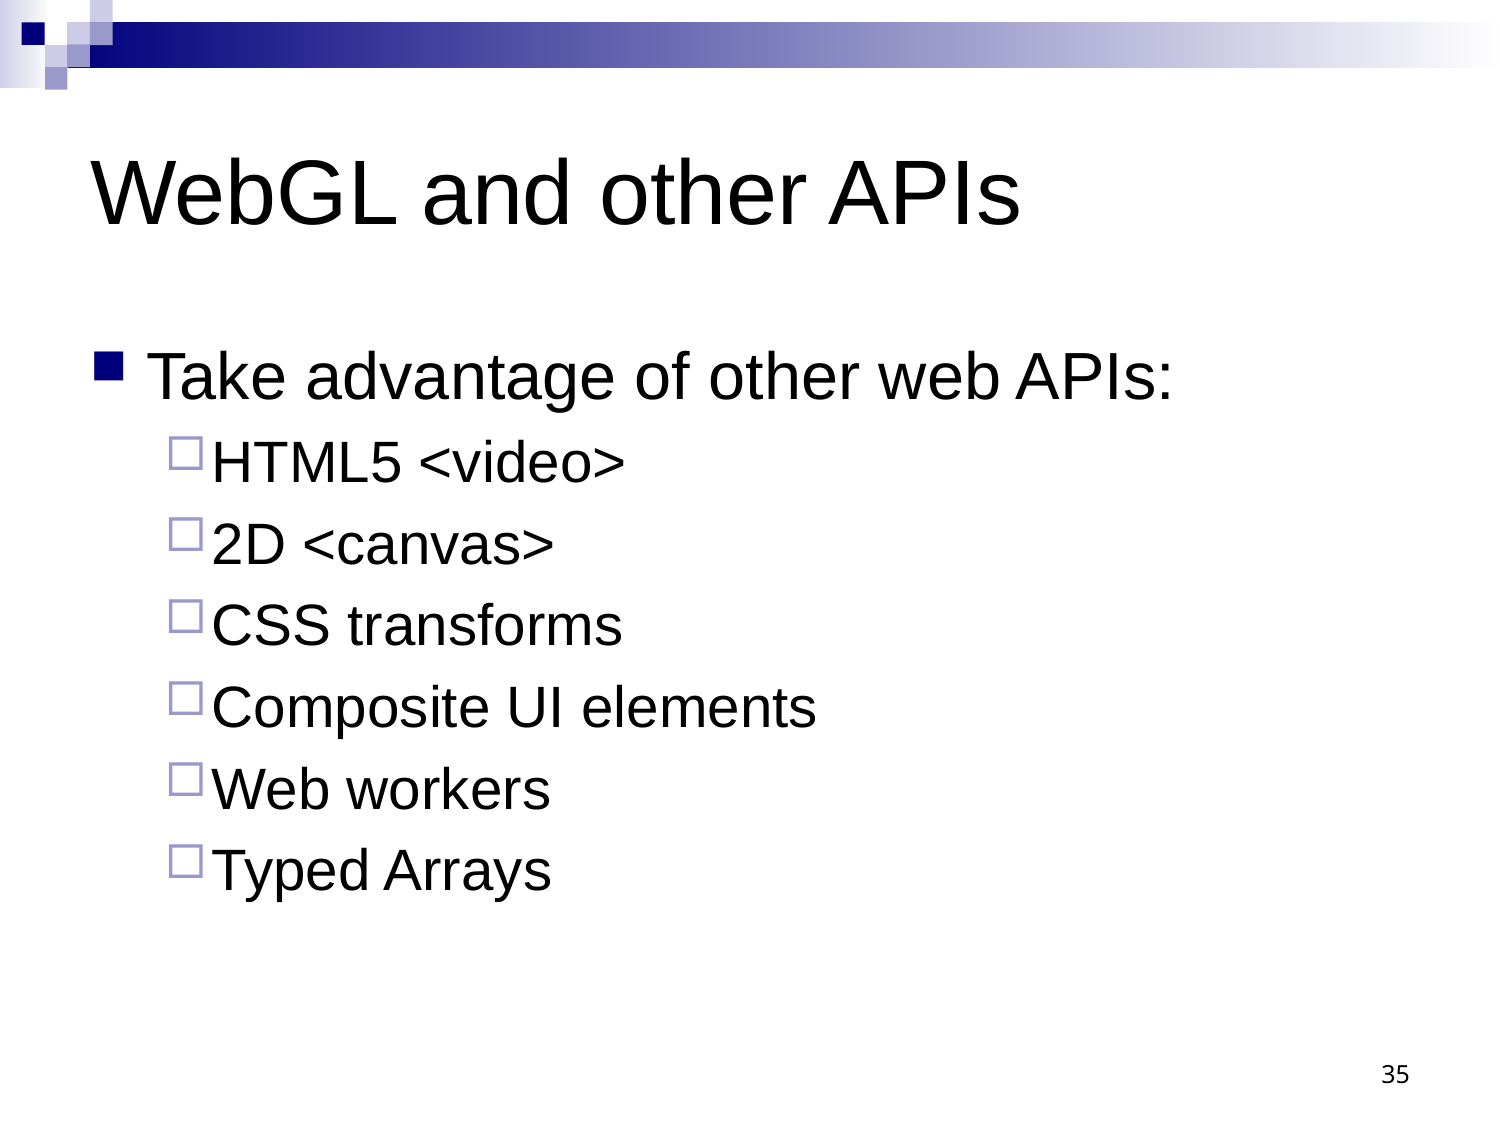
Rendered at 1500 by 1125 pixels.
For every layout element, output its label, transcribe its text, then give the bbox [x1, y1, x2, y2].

list Take advantage of other web APIs: HTML5 <video> 2D <canvas> CSS transforms Composite UI elements Web workers Typed Arrays [75, 324, 1425, 963]
slide_number 35 [1074, 1024, 1426, 1101]
title WebGL and other APIs [75, 75, 1425, 300]
